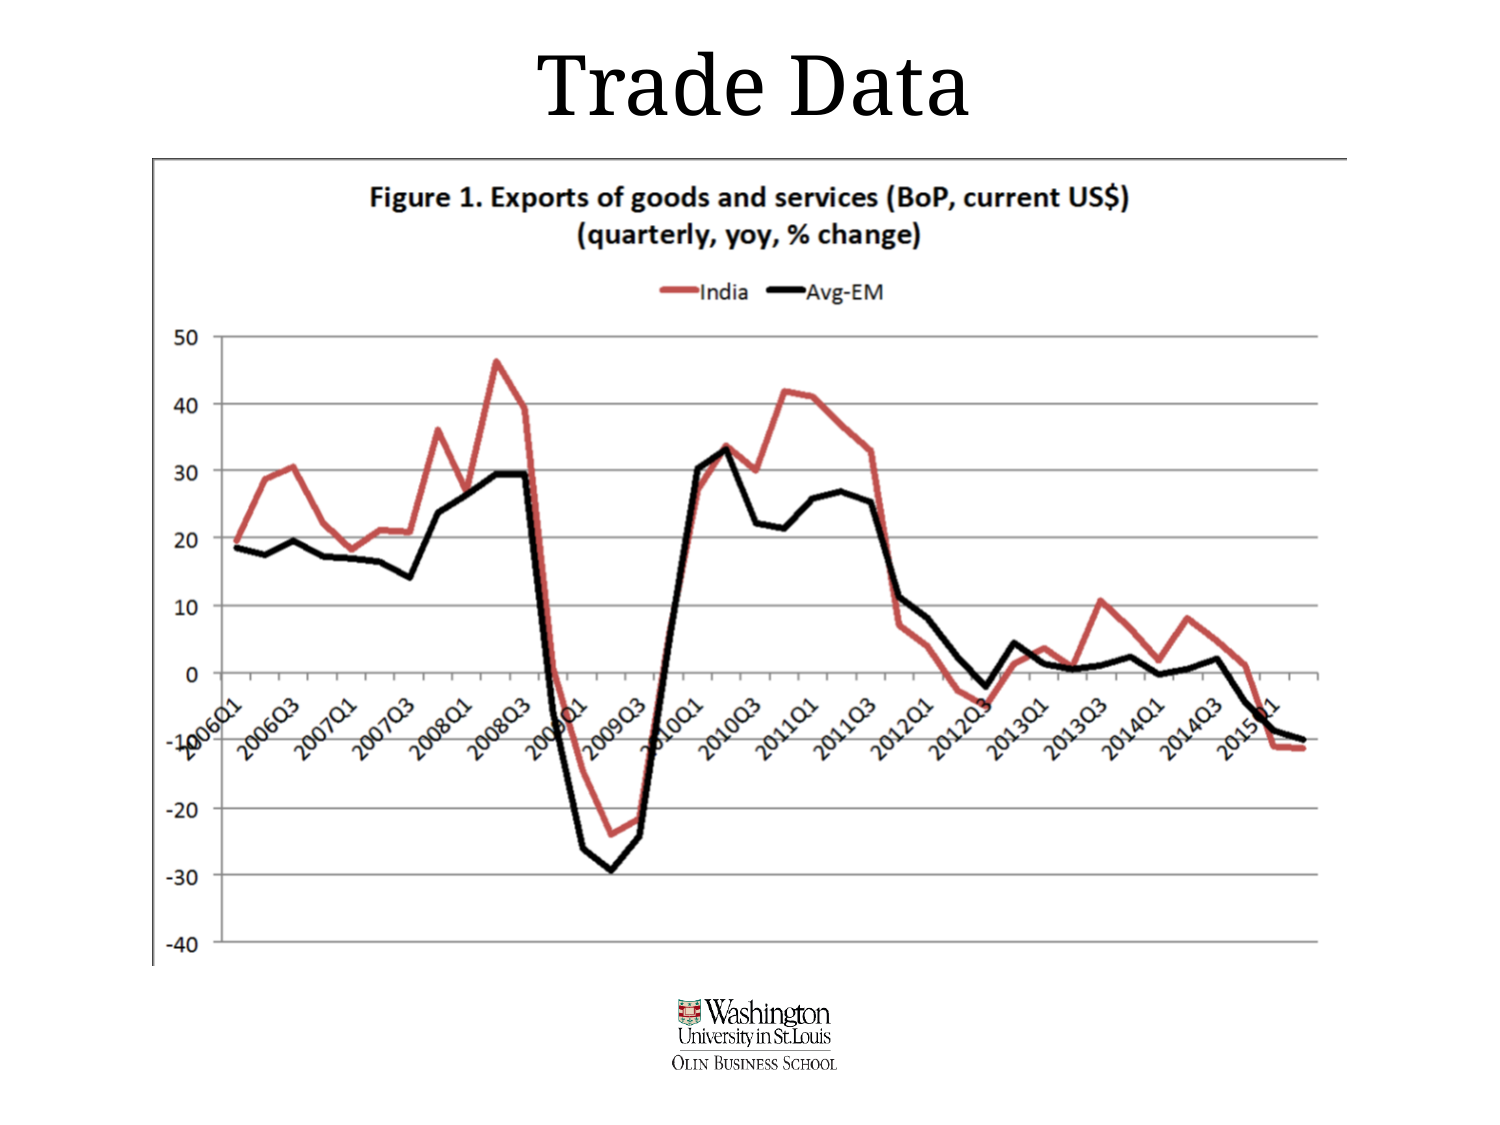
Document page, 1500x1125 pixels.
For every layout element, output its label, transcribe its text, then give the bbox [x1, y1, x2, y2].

text_box Trade Data [41, 24, 1467, 140]
picture [671, 999, 837, 1071]
picture [152, 158, 1348, 967]
